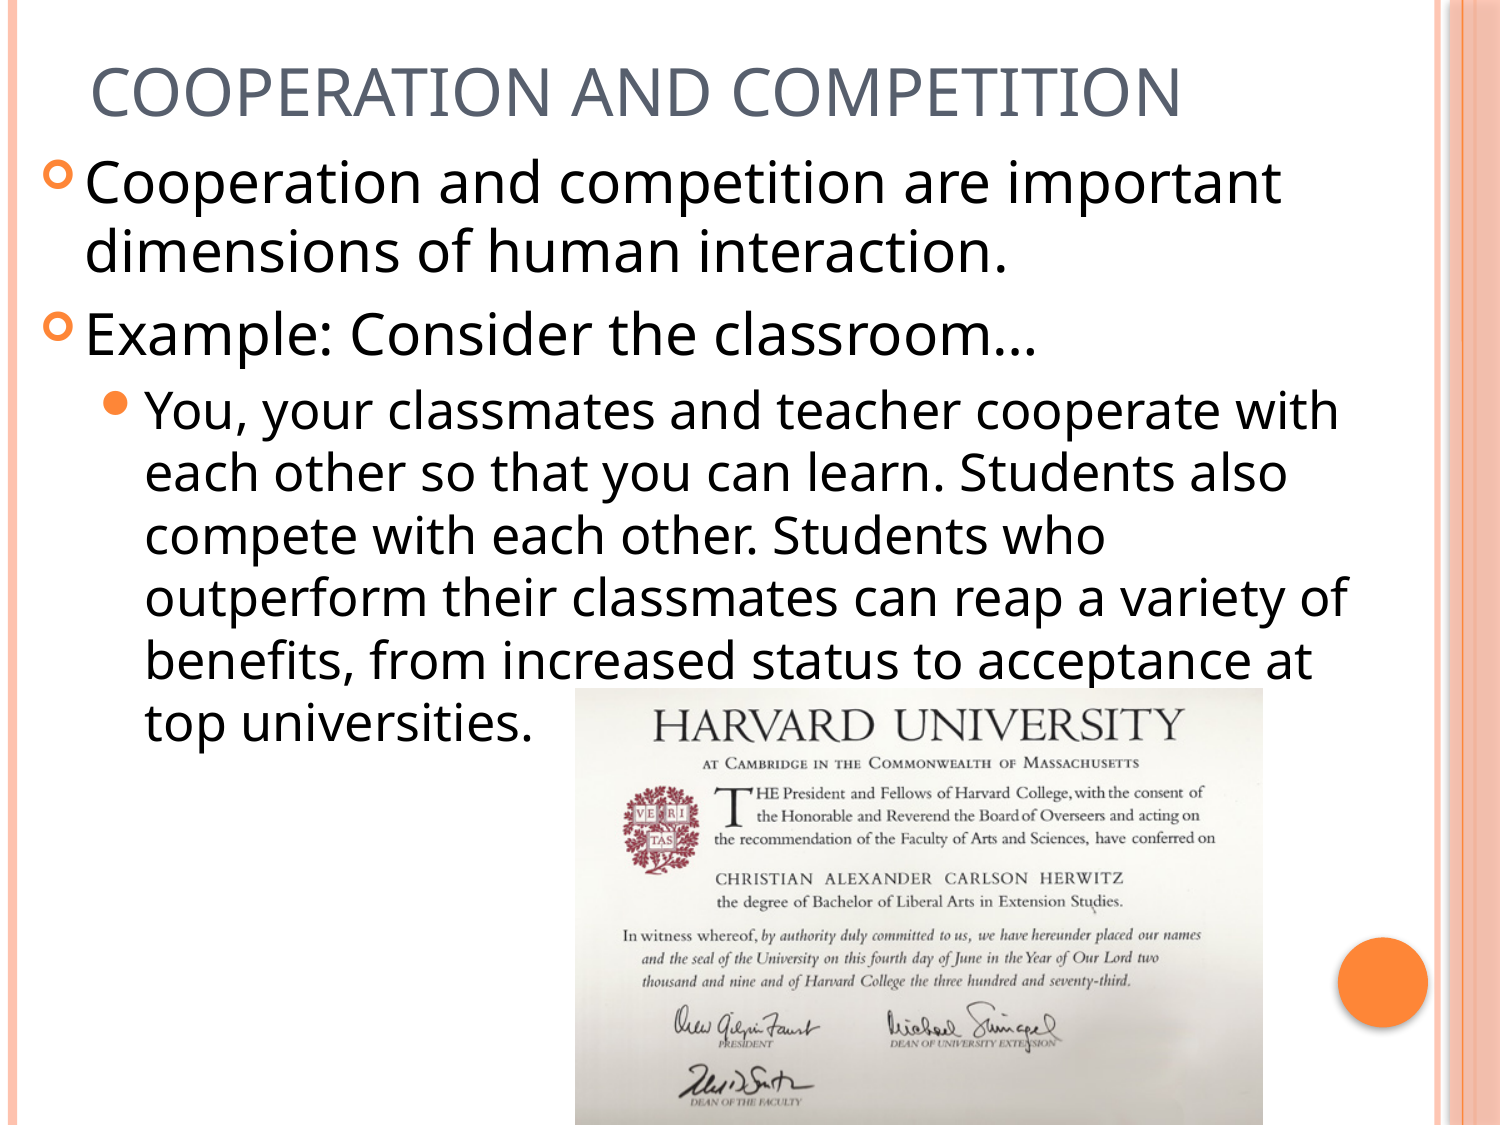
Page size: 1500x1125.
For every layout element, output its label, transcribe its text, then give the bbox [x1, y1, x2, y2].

picture [574, 688, 1263, 1125]
title Cooperation and competition [75, 45, 1363, 137]
list Cooperation and competition are important dimensions of human interaction. Example: Consider the classroom… You, your classmates and teacher cooperate with each other so that you can learn. Students also compete with each other. Students who outperform their classmates can reap a variety of benefits, from increased status to acceptance at top universities. [24, 137, 1388, 1062]
